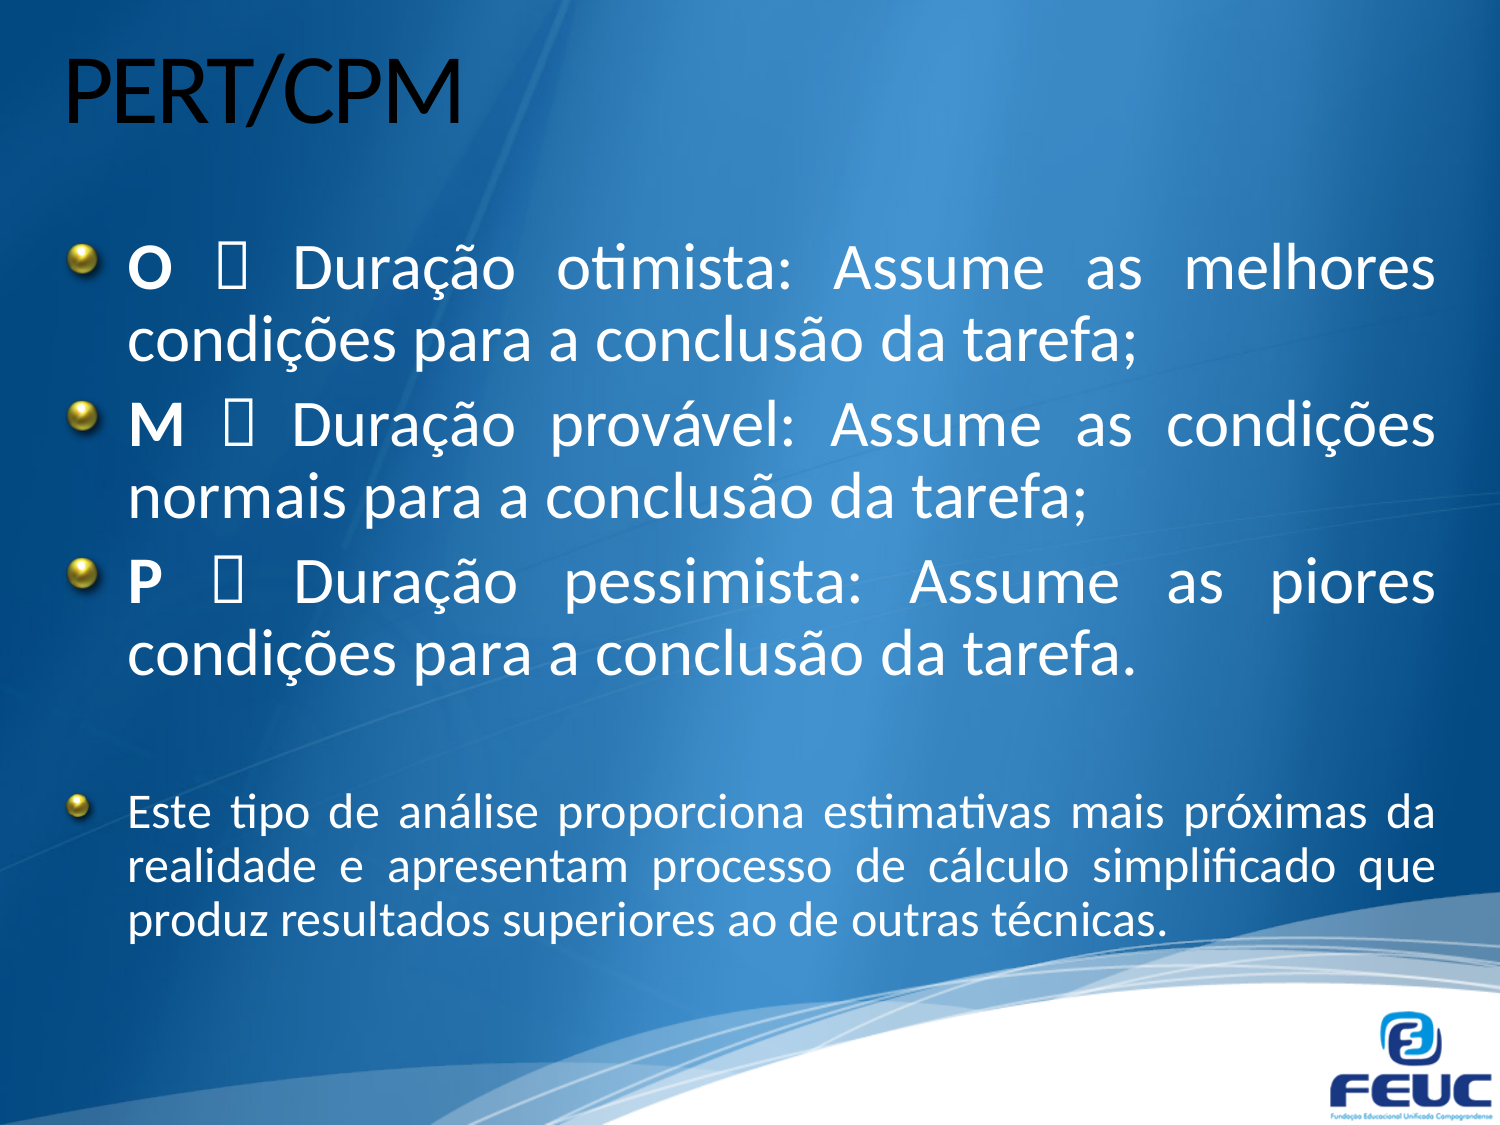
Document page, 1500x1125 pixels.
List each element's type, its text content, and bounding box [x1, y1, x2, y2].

title PERT/CPM [62, 37, 1438, 147]
picture [0, 0, 1500, 1125]
list O  Duração otimista: Assume as melhores condições para a conclusão da tarefa; M  Duração provável: Assume as condições normais para a conclusão da tarefa; P  Duração pessimista: Assume as piores condições para a conclusão da tarefa. Este tipo de análise proporciona estimativas mais próximas da realidade e apresentam processo de cálculo simplificado que produz resultados superiores ao de outras técnicas. [62, 231, 1438, 965]
